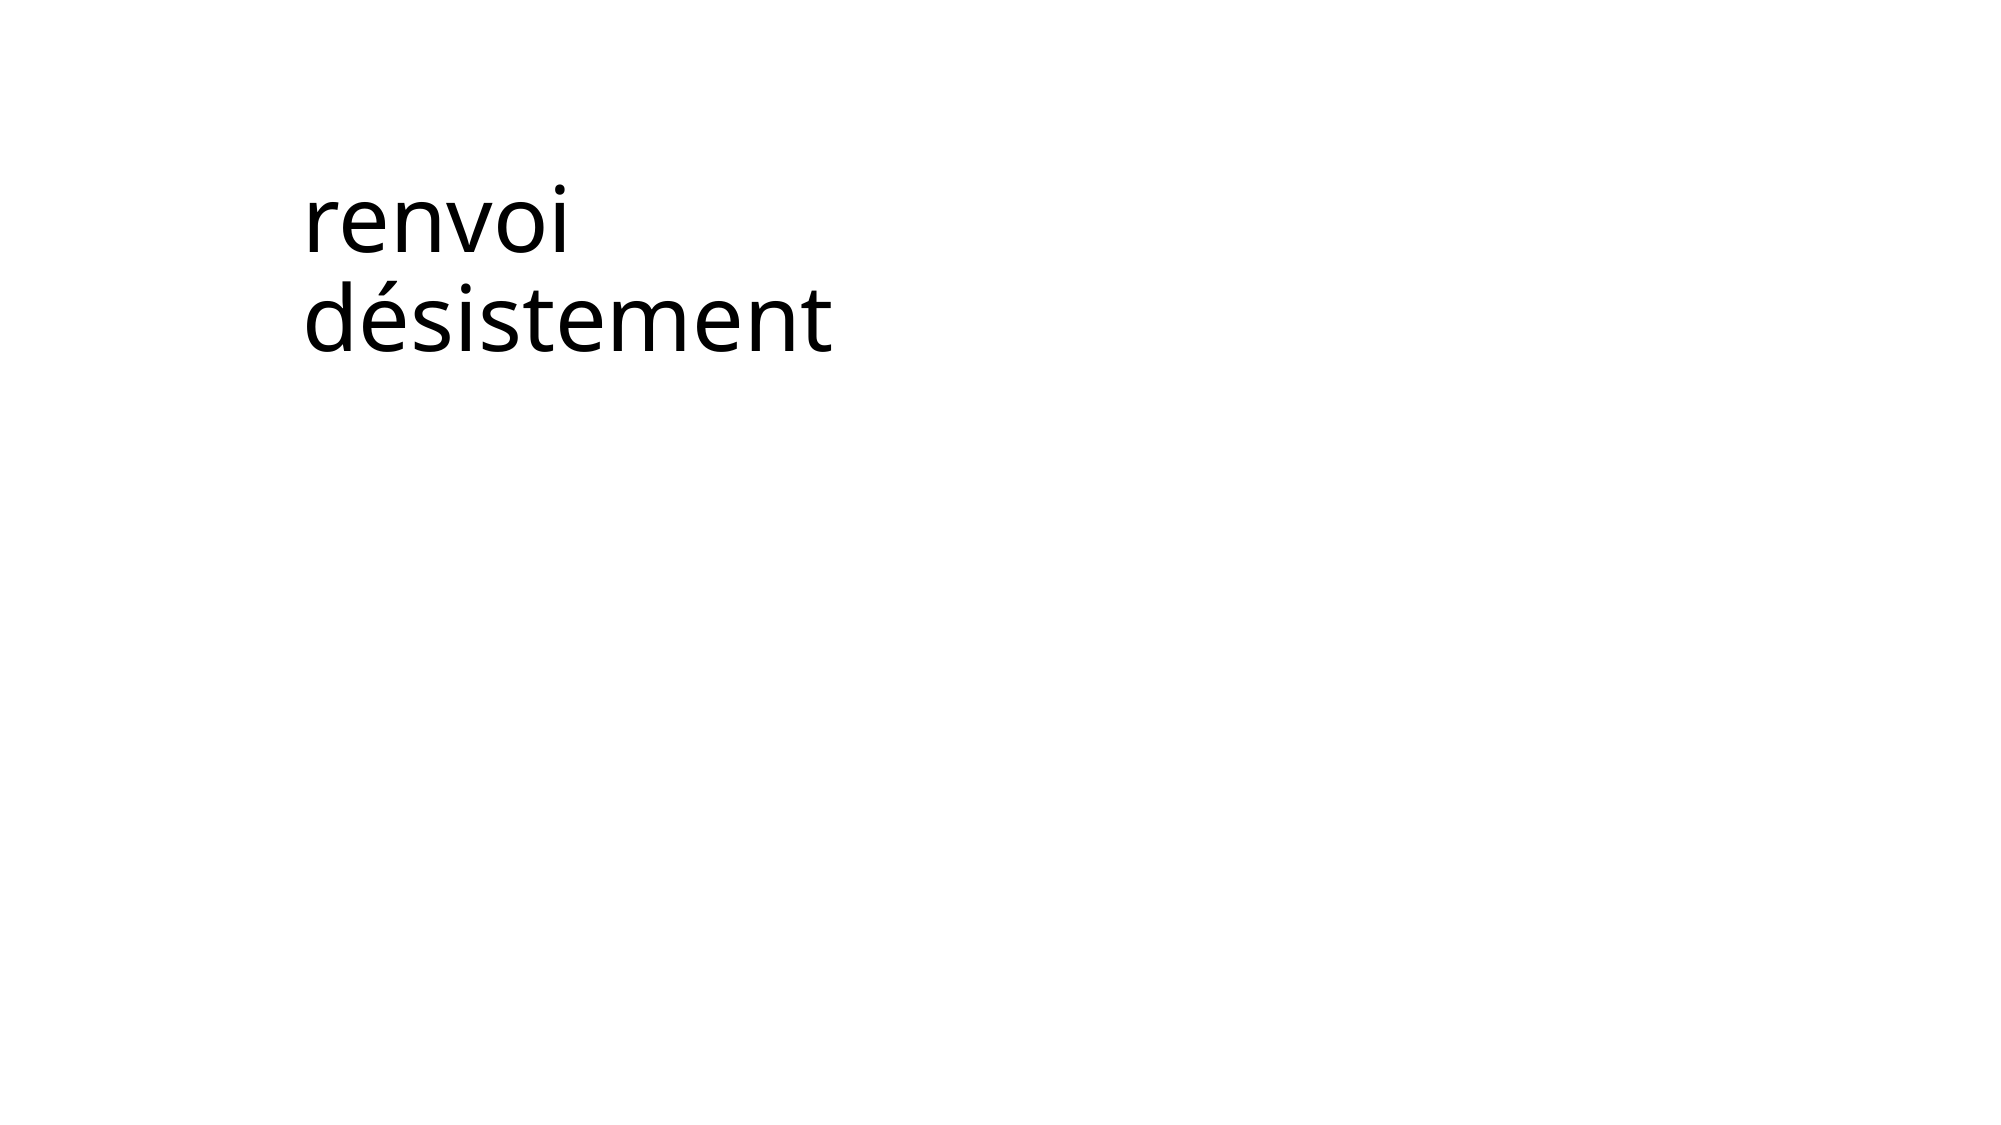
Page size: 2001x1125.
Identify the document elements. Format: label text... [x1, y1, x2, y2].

title renvoi désistement [287, 45, 1675, 500]
